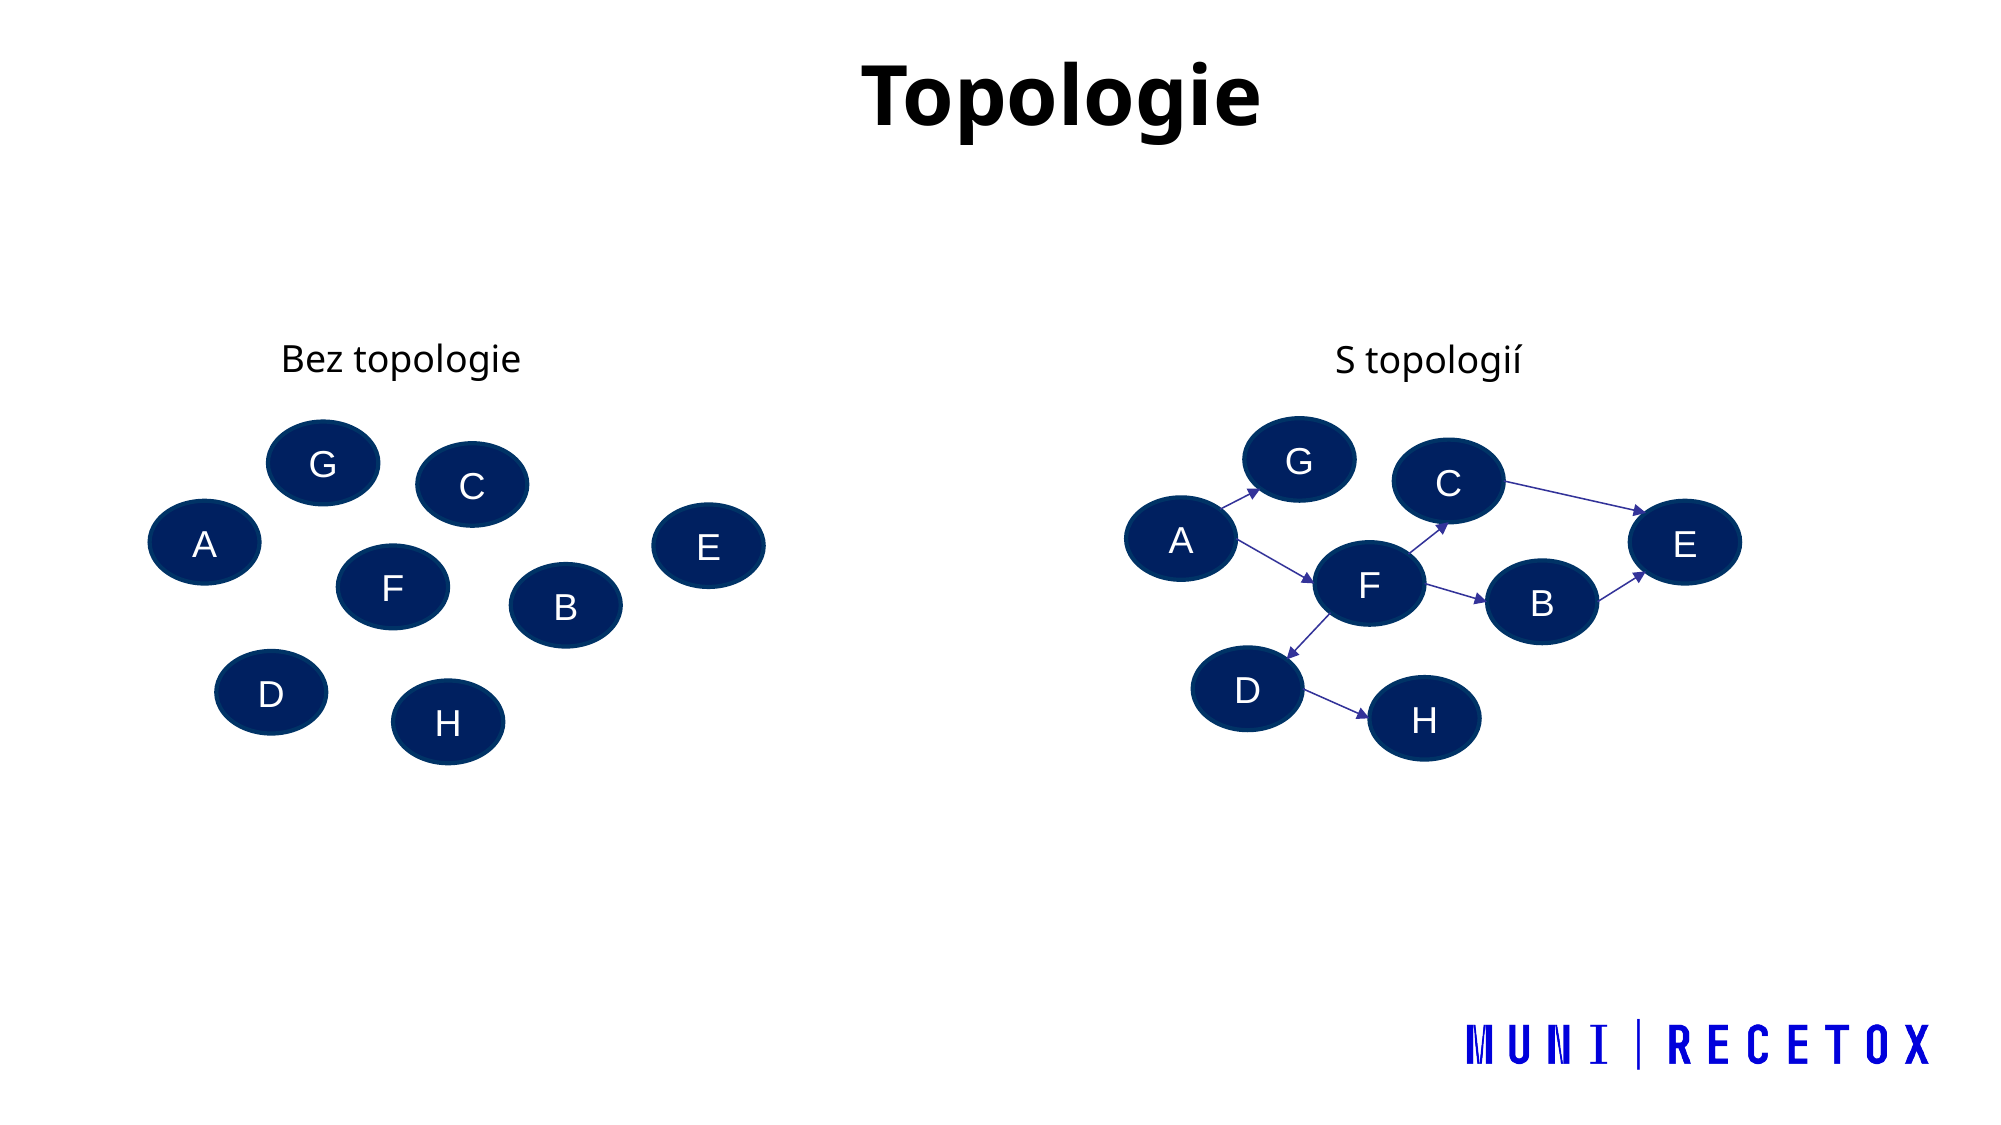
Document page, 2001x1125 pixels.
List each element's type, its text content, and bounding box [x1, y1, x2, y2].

text_box [1503, 480, 1646, 517]
text_box [1302, 688, 1370, 719]
text_box B [510, 564, 621, 647]
text_box Bez topologie [258, 327, 544, 388]
picture [1421, 983, 1961, 1102]
text_box C [417, 443, 528, 526]
text_box D [1192, 647, 1303, 731]
text_box A [1126, 497, 1237, 580]
text_box G [267, 421, 379, 505]
text_box E [653, 504, 764, 587]
text_box G [1244, 418, 1355, 501]
text_box F [1314, 542, 1425, 625]
text_box B [1487, 560, 1598, 644]
text_box D [216, 650, 327, 734]
text_box [1597, 571, 1646, 602]
text_box F [337, 545, 449, 629]
text_box E [1629, 500, 1741, 584]
text_box [1408, 522, 1449, 555]
text_box H [1369, 677, 1480, 760]
text_box [1424, 583, 1488, 605]
text_box Topologie [424, 0, 1699, 151]
text_box A [149, 500, 260, 584]
text_box [1286, 612, 1331, 660]
text_box S topologií [1314, 328, 1543, 389]
text_box [1219, 488, 1261, 510]
text_box H [393, 680, 504, 764]
text_box C [1393, 439, 1504, 523]
text_box [1236, 538, 1315, 584]
